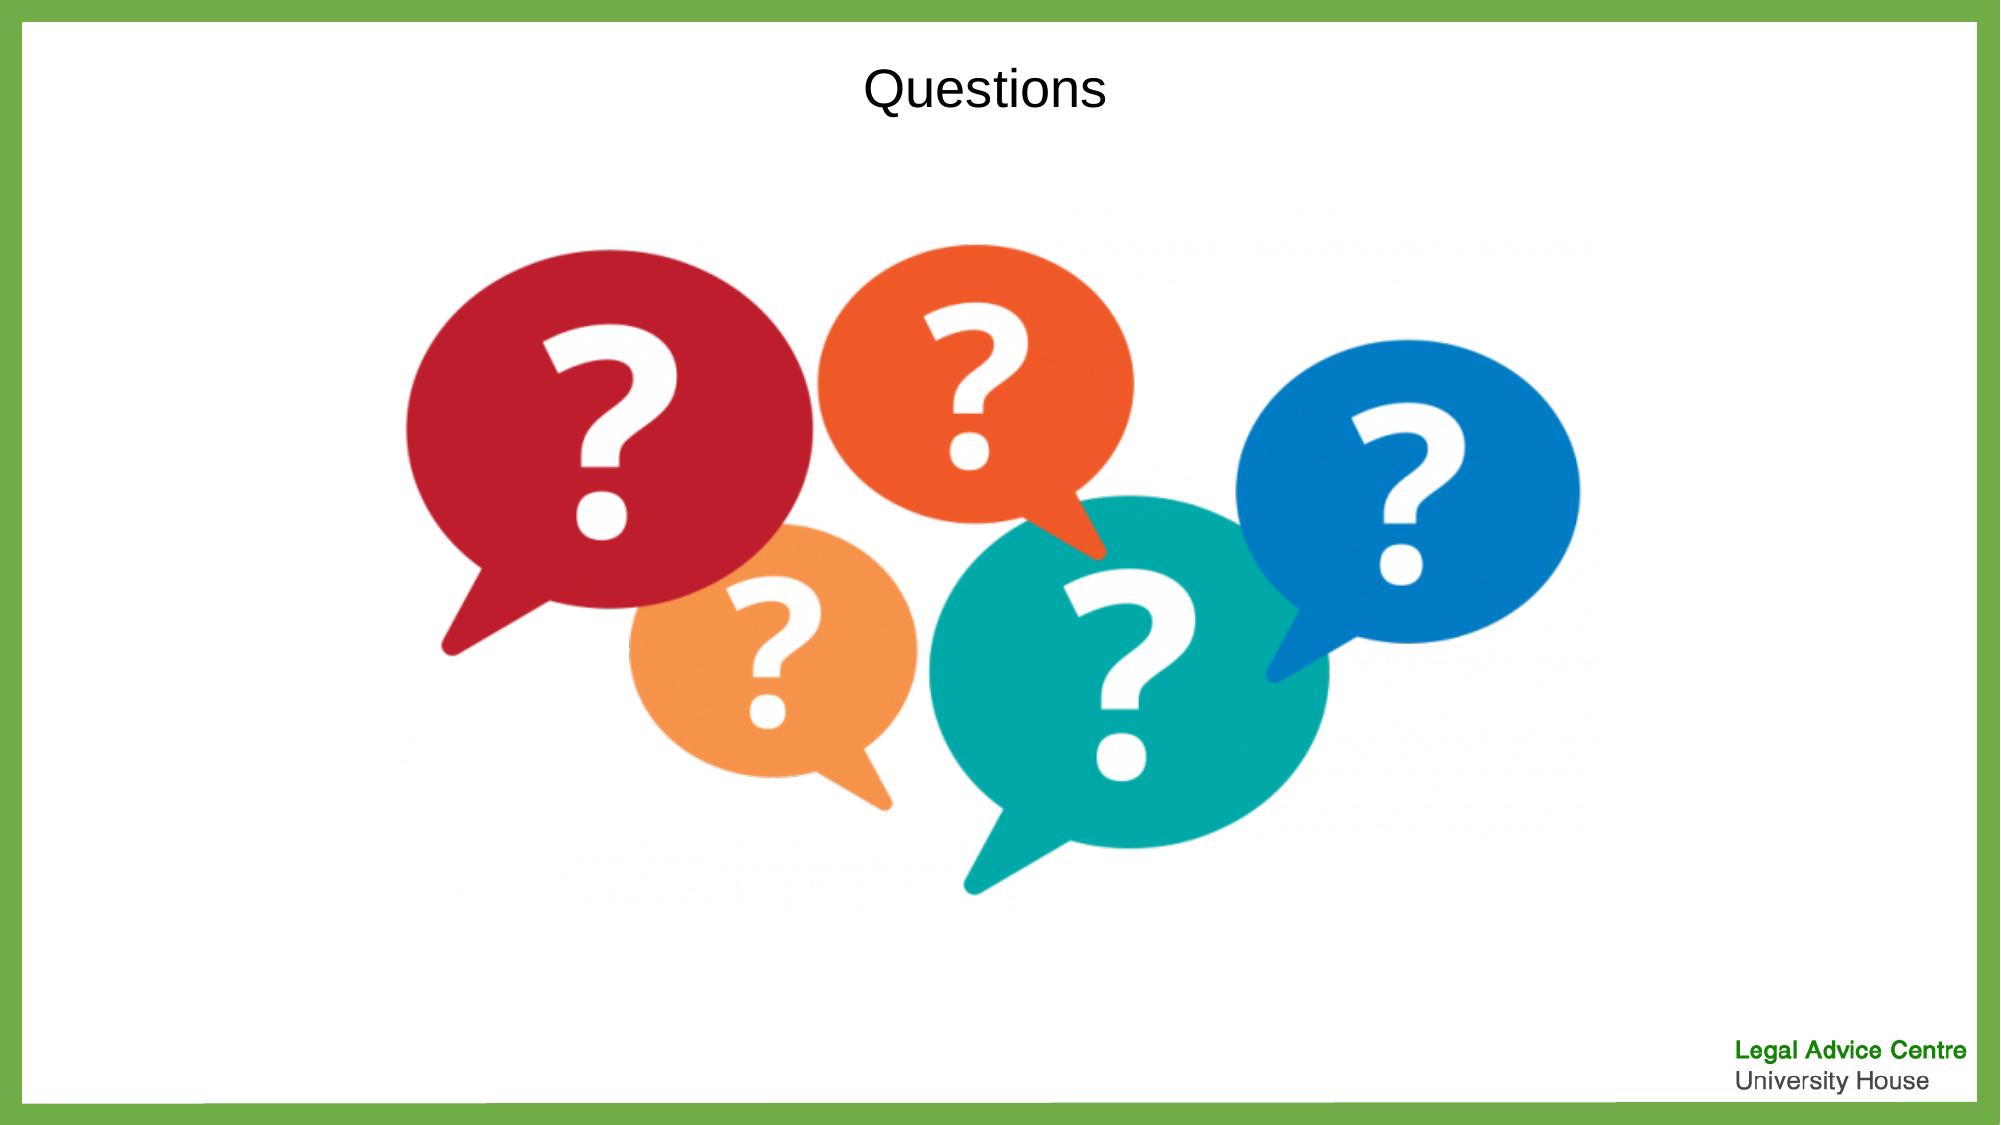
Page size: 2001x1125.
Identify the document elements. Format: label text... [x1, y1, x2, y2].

picture [400, 206, 1600, 919]
picture [1732, 1029, 1970, 1101]
text_box Questions [41, 45, 1930, 126]
